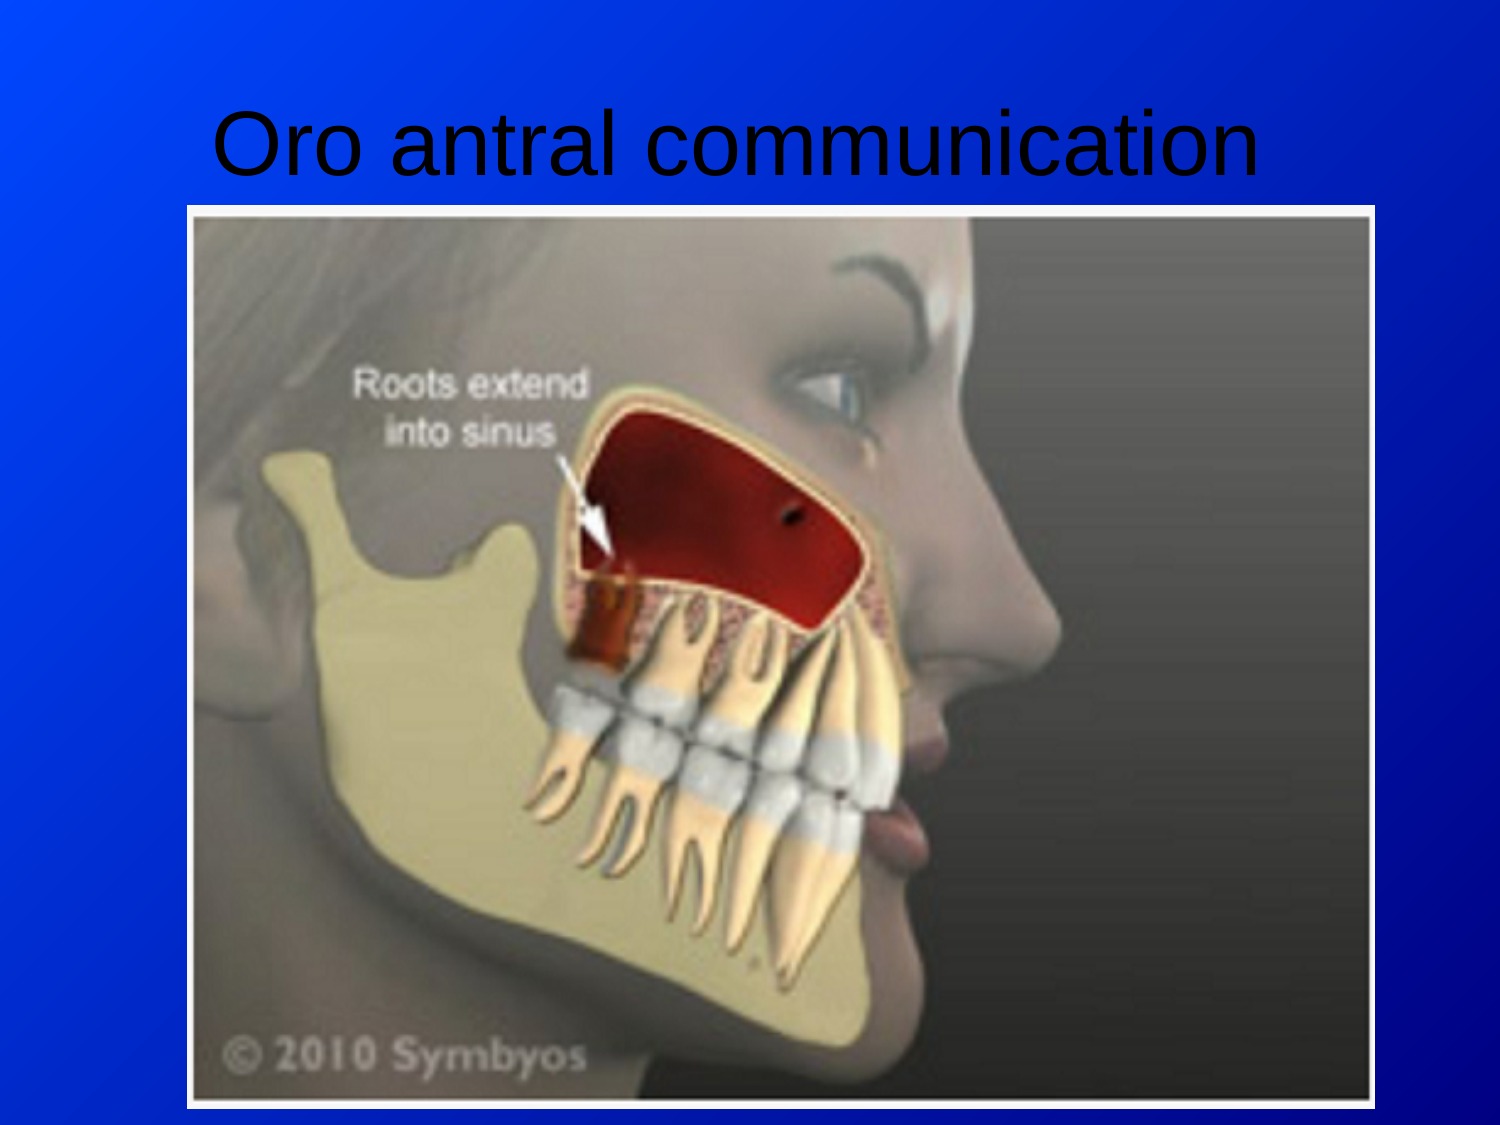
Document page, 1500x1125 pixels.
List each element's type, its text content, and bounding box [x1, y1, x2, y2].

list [187, 205, 1376, 1110]
title Oro antral communication [75, 45, 1425, 233]
